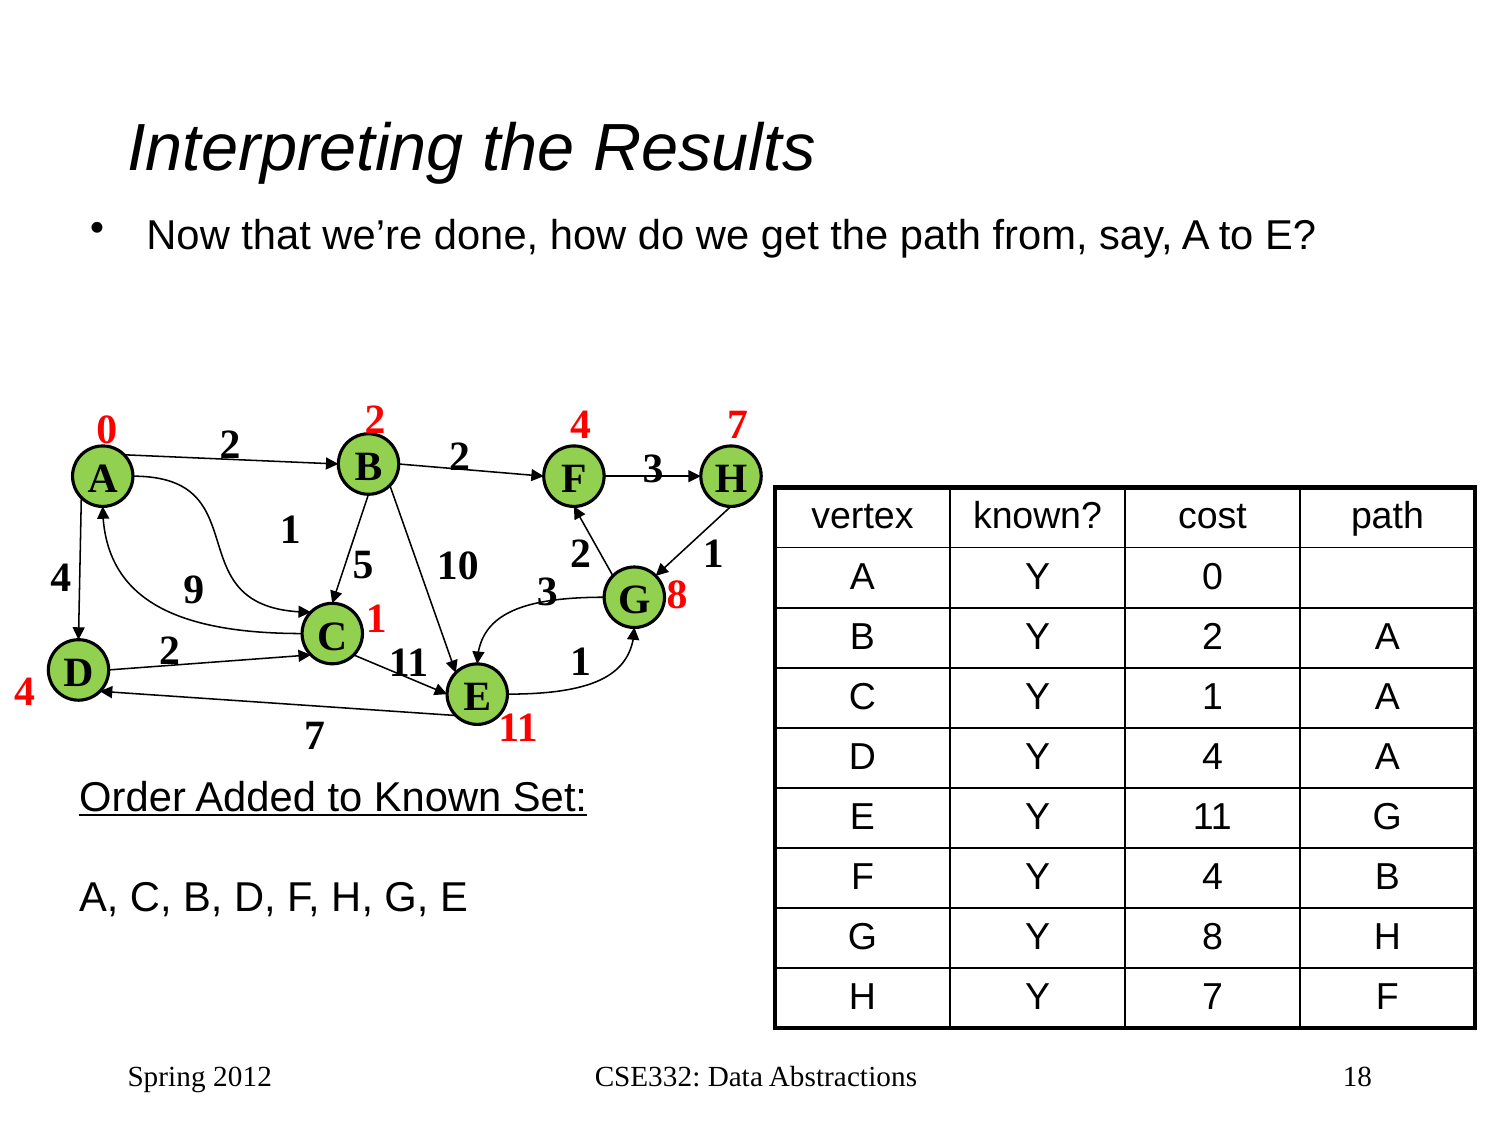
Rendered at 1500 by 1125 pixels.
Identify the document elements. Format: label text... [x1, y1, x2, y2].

table_cell F [1301, 969, 1473, 1026]
table_cell 0 [1126, 548, 1299, 607]
table_cell B [1301, 849, 1473, 907]
table_cell H [777, 969, 949, 1026]
table_cell F [777, 849, 949, 907]
table_cell Y [951, 729, 1124, 787]
text_box Order Added to Known Set: A, C, B, D, F, H, G, E [64, 772, 603, 928]
list Now that we’re done, how do we get the path from, say, A to E? [74, 199, 1426, 1011]
table_cell C [777, 669, 949, 727]
table_cell Y [951, 548, 1124, 607]
table_cell A [1301, 669, 1473, 727]
table_cell 4 [1126, 729, 1299, 787]
table_cell A [1301, 609, 1473, 667]
table_cell 11 [1126, 789, 1299, 847]
table_cell 2 [1126, 609, 1299, 667]
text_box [0, 374, 763, 764]
table_cell 1 [1126, 669, 1299, 727]
table_cell Y [951, 849, 1124, 907]
table_cell [1301, 548, 1473, 607]
table_cell G [1301, 789, 1473, 847]
table_cell H [1301, 909, 1473, 967]
slide_number 18 [1074, 1049, 1388, 1125]
table_cell 8 [1126, 909, 1299, 967]
slide_number Spring 2012 [112, 1049, 426, 1125]
table_cell D [777, 729, 949, 787]
table_cell 4 [1126, 849, 1299, 907]
table_cell Y [951, 669, 1124, 727]
table_cell G [777, 909, 949, 967]
table_cell Y [951, 789, 1124, 847]
table_cell B [777, 609, 949, 667]
table_cell A [777, 548, 949, 607]
table_cell A [1301, 729, 1473, 787]
table_header vertex [777, 490, 949, 547]
footer CSE332: Data Abstractions [474, 1049, 1038, 1125]
table_header known? [951, 490, 1124, 547]
title Interpreting the Results [112, 49, 1388, 199]
table_cell E [777, 789, 949, 847]
table_cell Y [951, 909, 1124, 967]
table_header cost [1126, 490, 1299, 547]
table_cell Y [951, 609, 1124, 667]
table_cell Y [951, 969, 1124, 1026]
table_header path [1301, 490, 1473, 547]
table_cell 7 [1126, 969, 1299, 1026]
